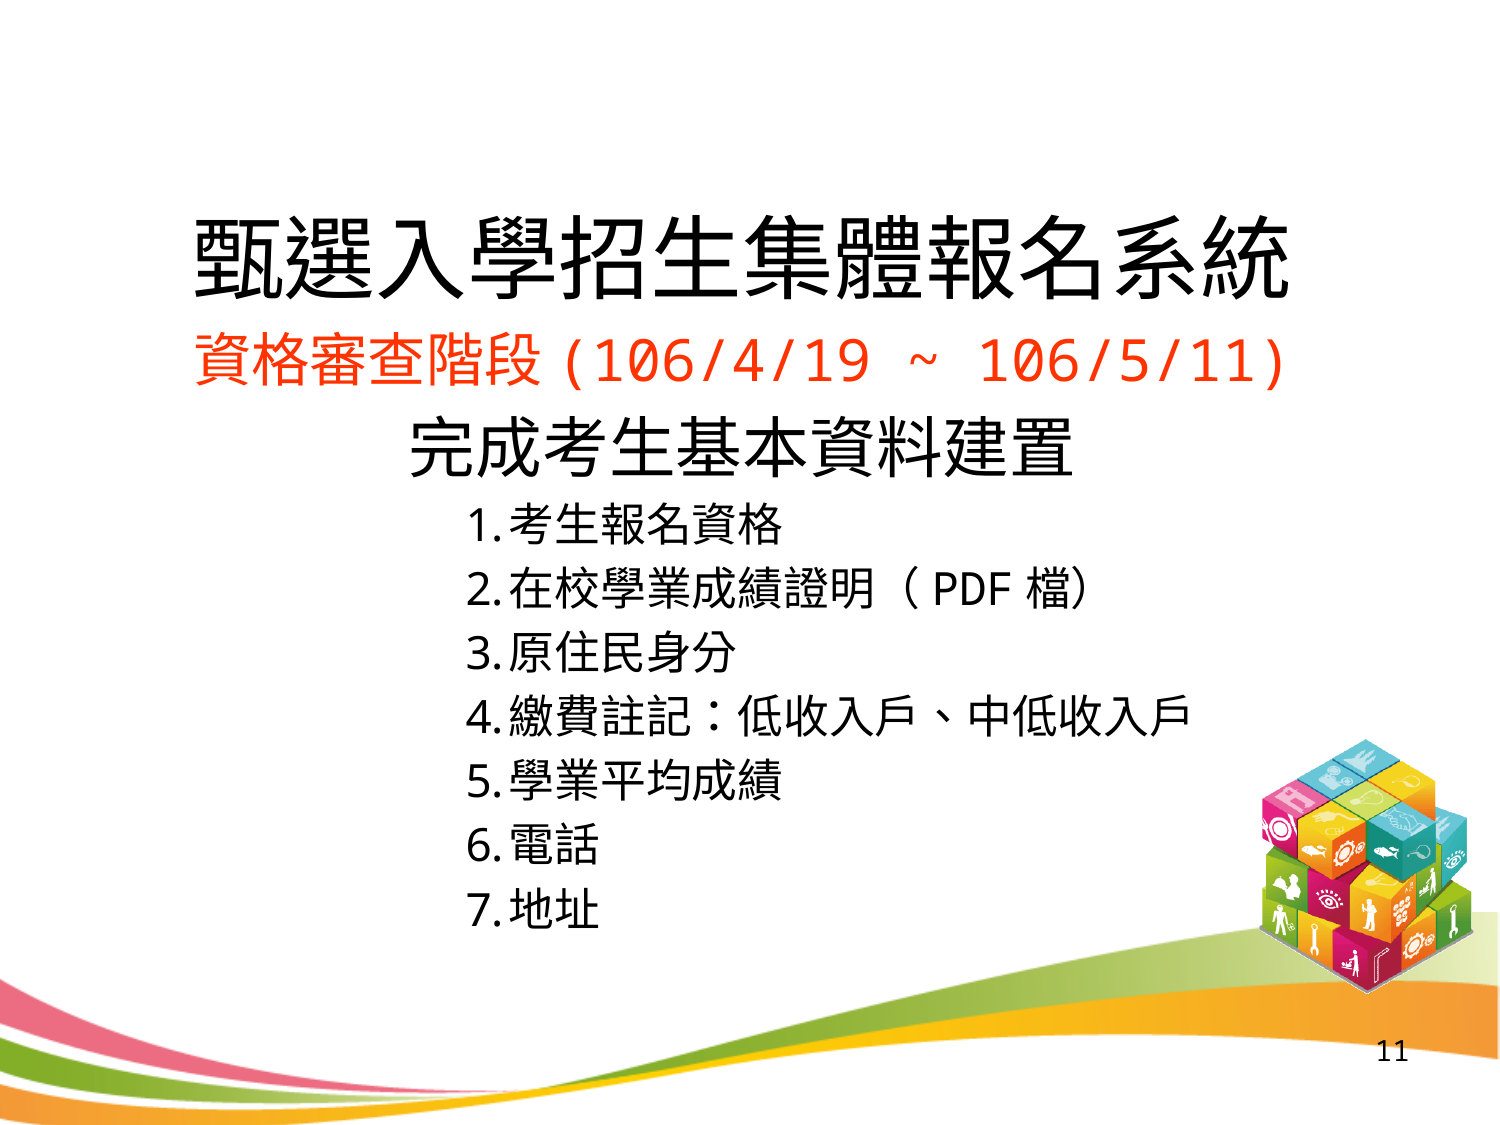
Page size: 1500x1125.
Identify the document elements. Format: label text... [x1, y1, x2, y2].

slide_number 11 [1074, 1024, 1426, 1103]
subtitle 甄選入學招生集體報名系統 資格審查階段(106/4/19 ~ 106/5/11) 完成考生基本資料建置 考生報名資格 在校學業成績證明（PDF檔） 原住民身分 繳費註記：低收入戶、中低收入戶 學業平均成績 電話 地址 [111, 160, 1377, 1000]
picture [0, 739, 1500, 1125]
